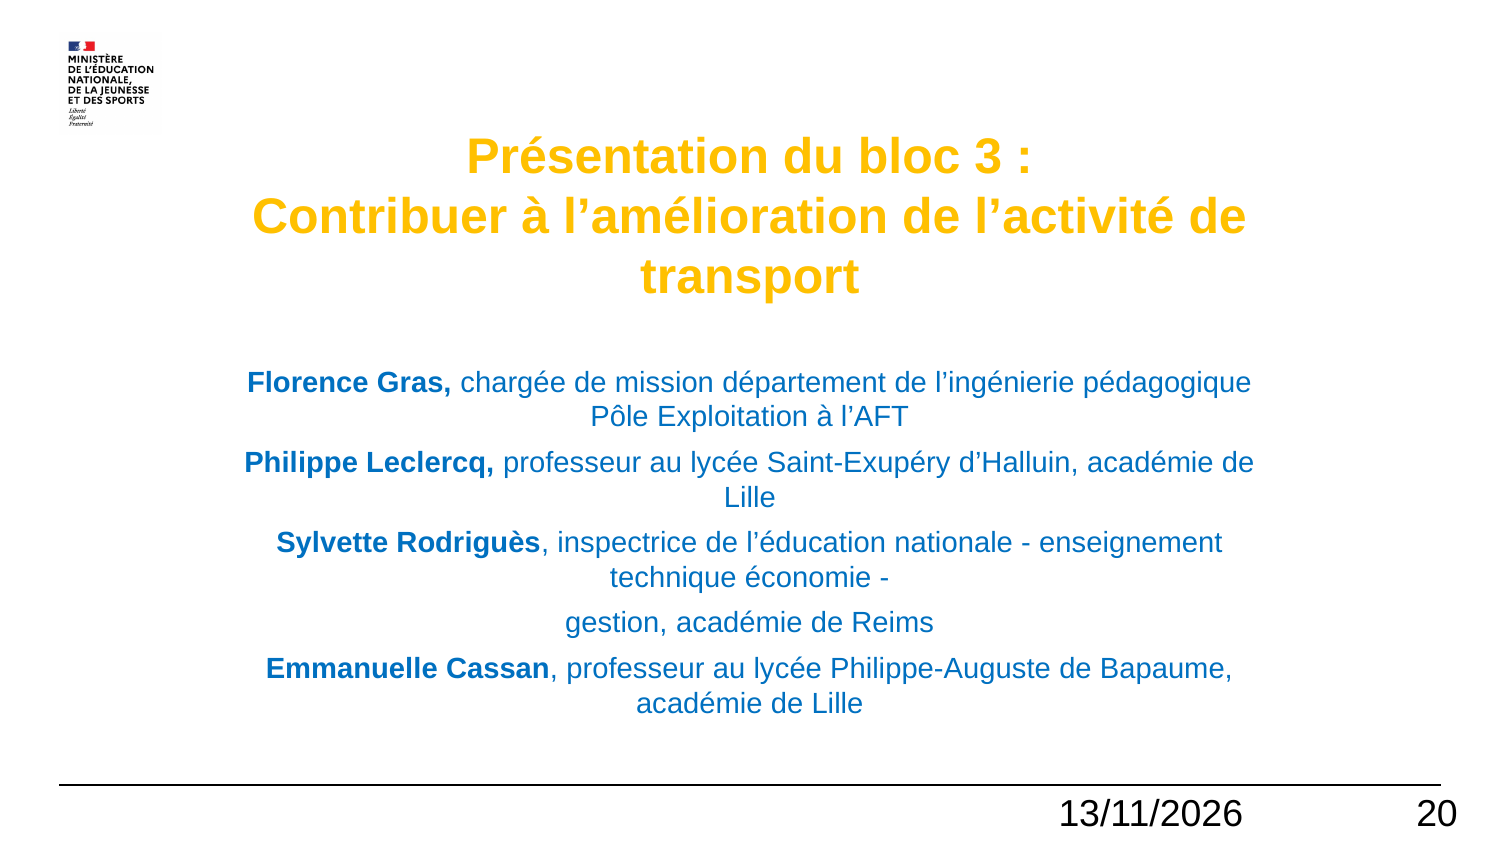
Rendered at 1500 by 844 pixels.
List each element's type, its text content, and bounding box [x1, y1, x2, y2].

footer [59, 784, 1459, 844]
subtitle Florence Gras, chargée de mission département de l’ingénierie pédagogique Pôle Exploitation à l’AFT Philippe Leclercq, professeur au lycée Saint-Exupéry d’Halluin, académie de Lille Sylvette Rodriguès, inspectrice de l’éducation nationale - enseignement technique économie - gestion, académie de Reims Emmanuelle Cassan, professeur au lycée Philippe-Auguste de Bapaume, académie de Lille [225, 362, 1275, 760]
title Présentation du bloc 3 : Contribuer à l’amélioration de l’activité de transport [112, 126, 1388, 304]
picture [59, 32, 162, 135]
slide_number 20 [1401, 782, 1494, 827]
